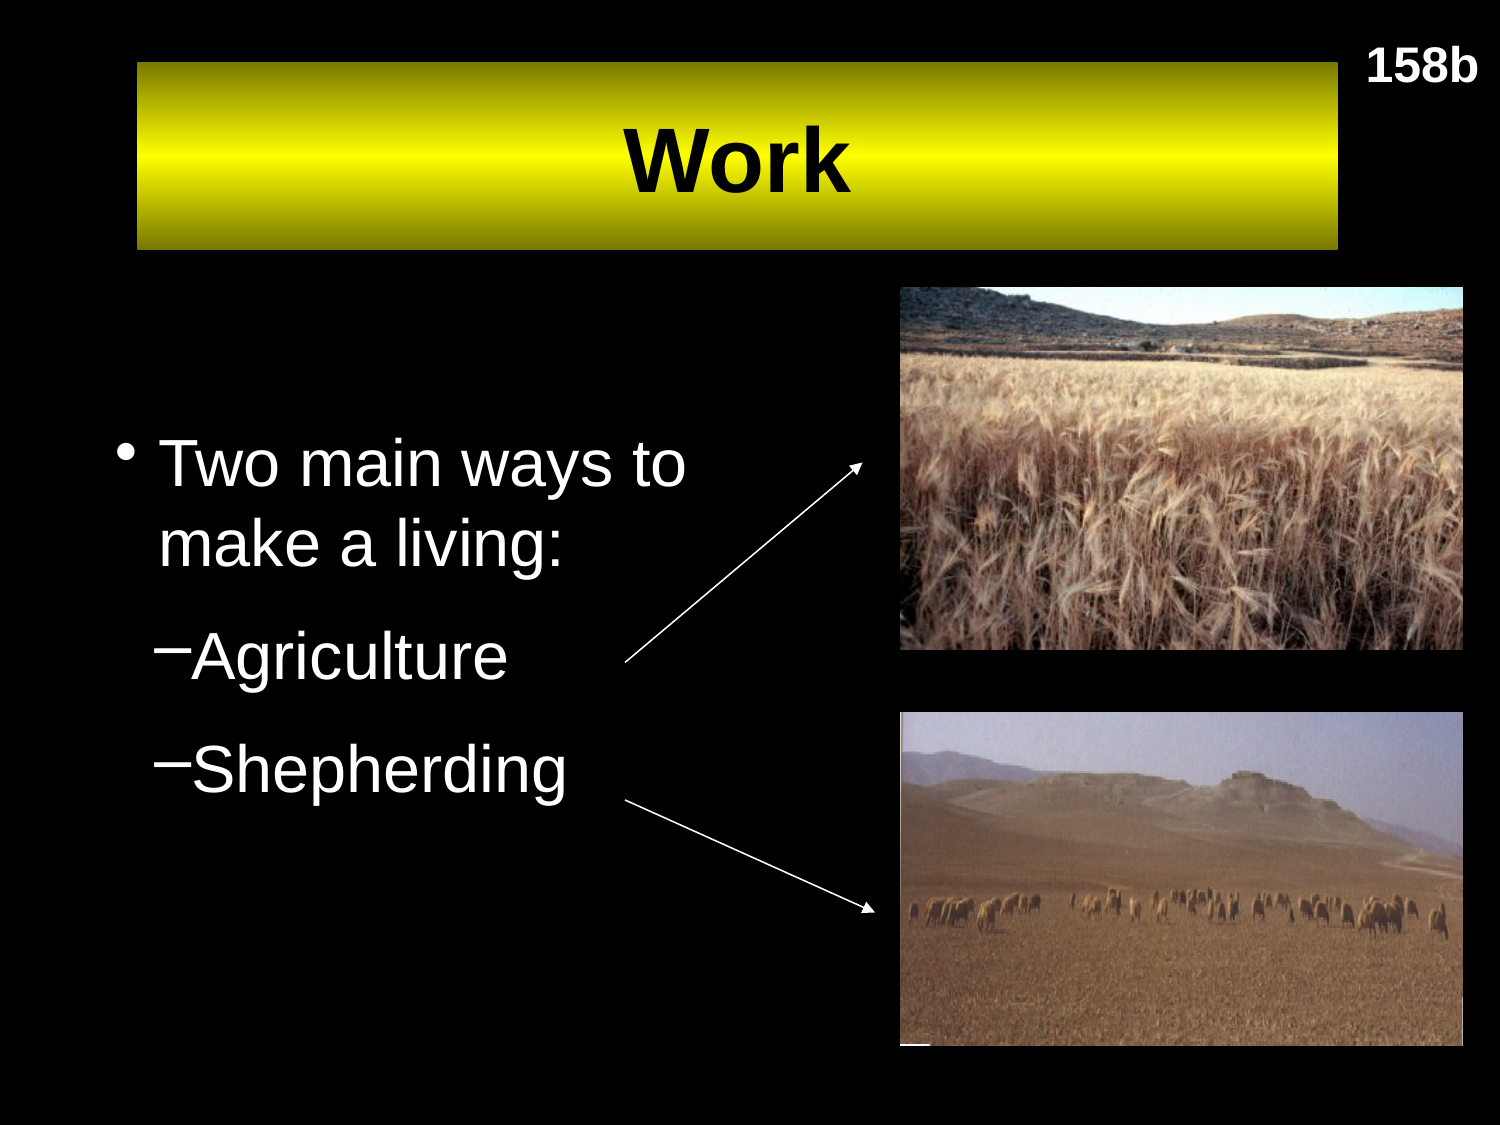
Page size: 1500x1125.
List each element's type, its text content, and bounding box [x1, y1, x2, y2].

text_box Two main ways to make a living: Agriculture Shepherding [99, 412, 800, 927]
text_box 158b [1350, 24, 1495, 100]
text_box [624, 462, 863, 663]
text_box [624, 799, 875, 914]
picture [899, 712, 1463, 1046]
picture [899, 287, 1463, 651]
title Work [137, 62, 1338, 250]
